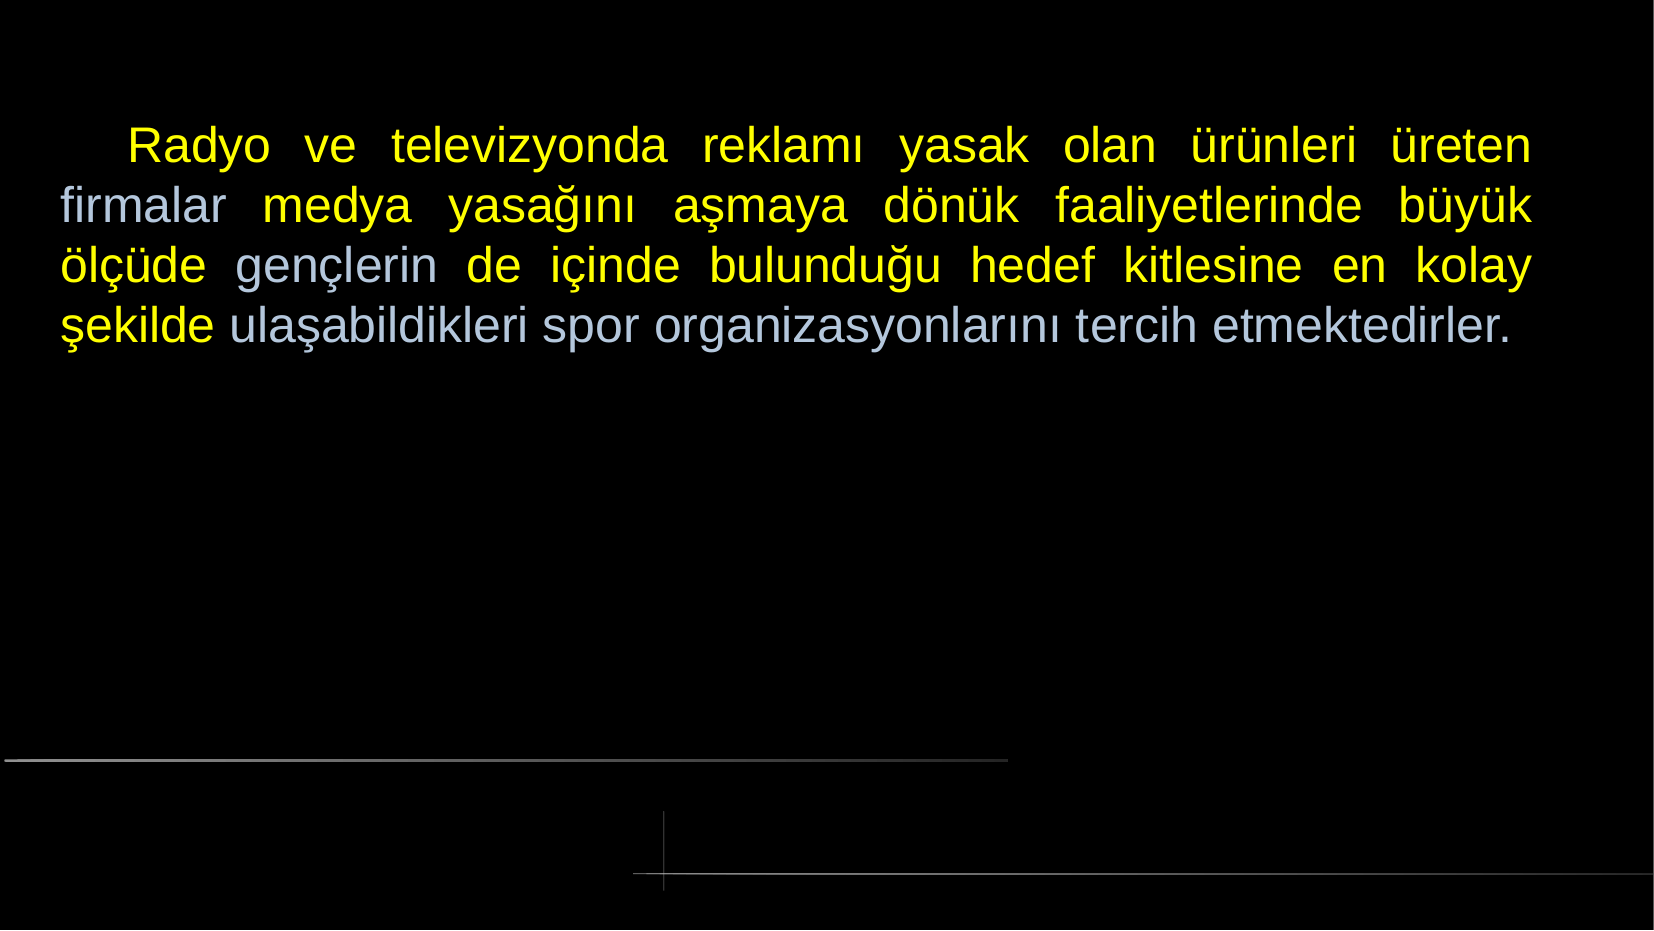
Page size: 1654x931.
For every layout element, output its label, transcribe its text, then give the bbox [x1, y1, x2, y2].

list Radyo ve televizyonda reklamı yasak olan ürünleri üreten firmalar medya yasağını aşmaya dönük faaliyetlerinde büyük ölçüde gençlerin de içinde bulunduğu hedef kitlesine en kolay şekilde ulaşabildikleri spor organizasyonlarını tercih etmektedirler. [60, 22, 1533, 866]
